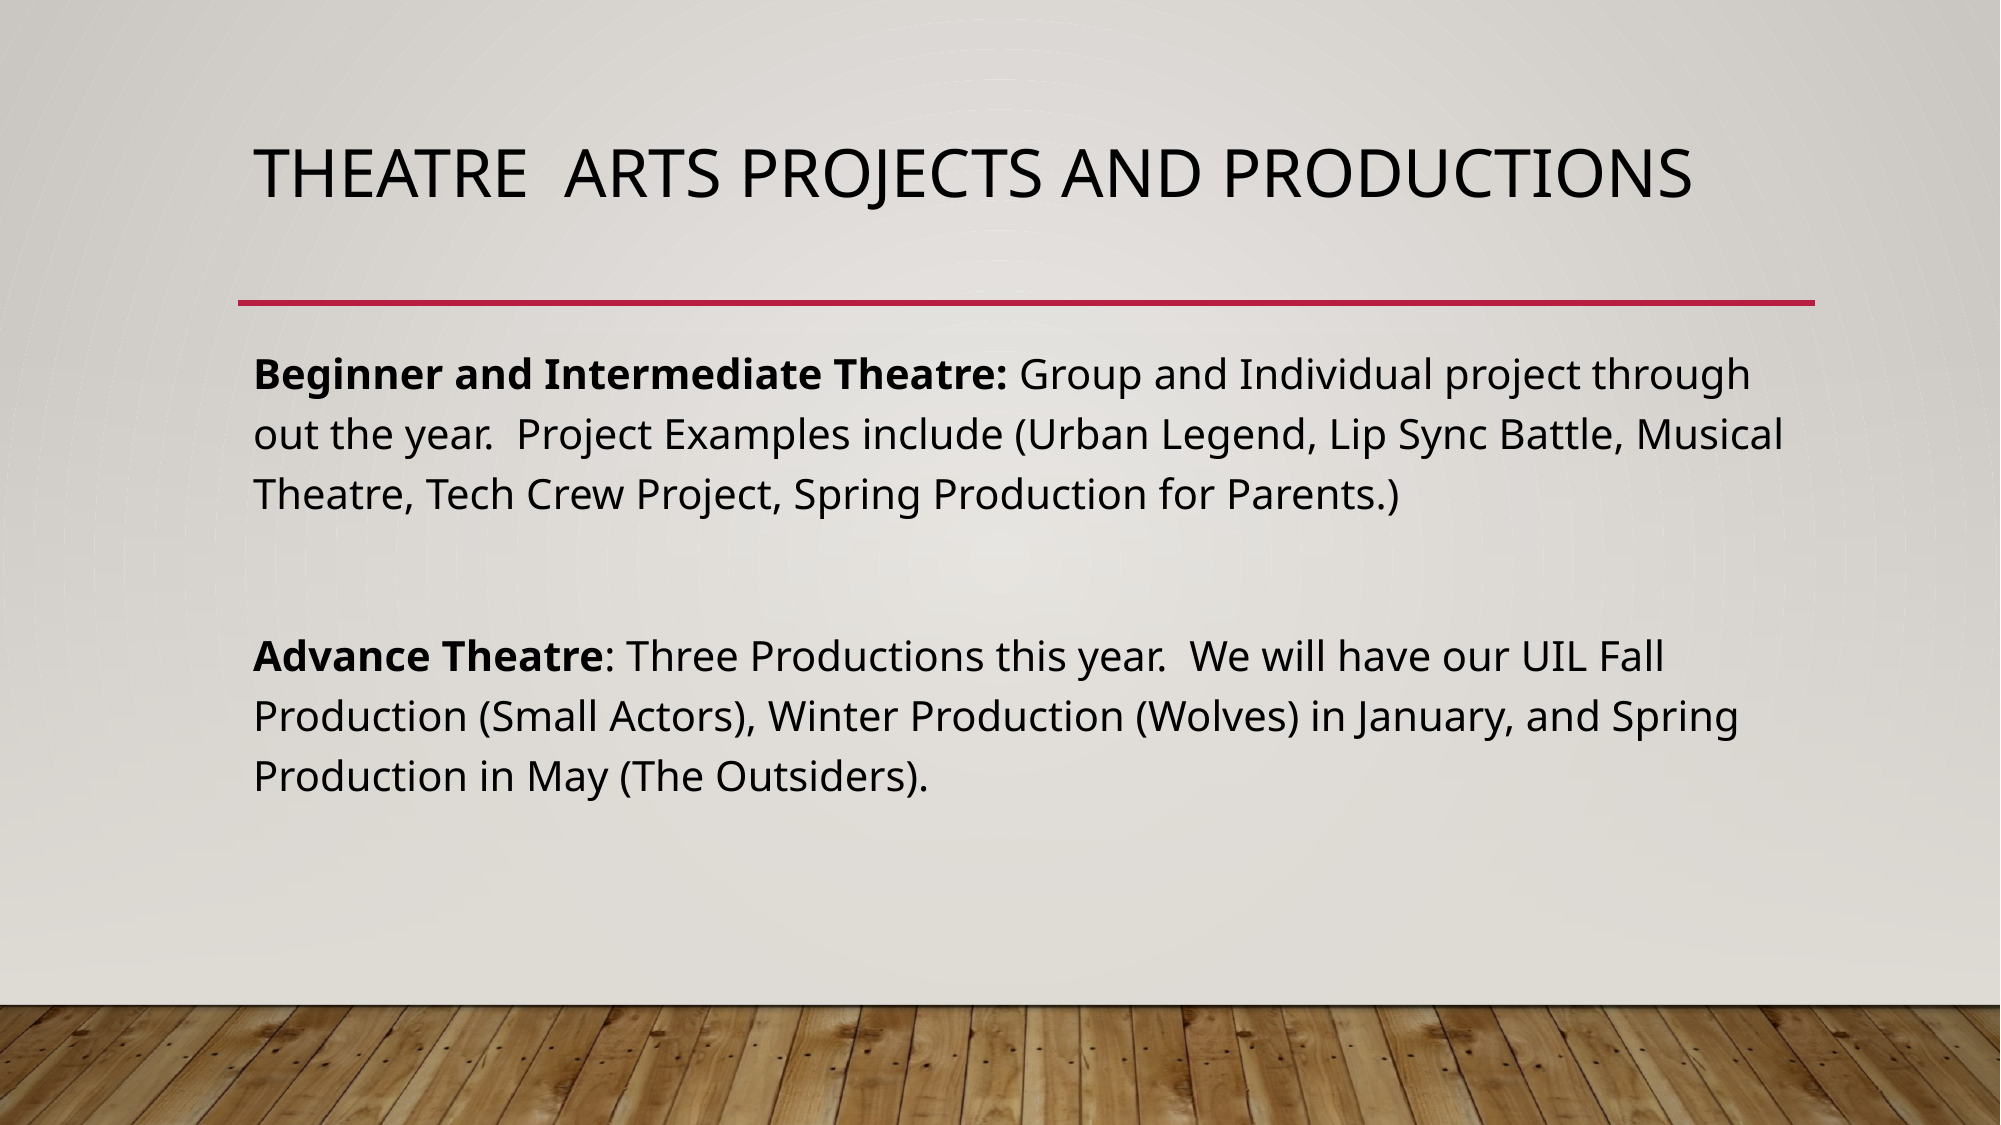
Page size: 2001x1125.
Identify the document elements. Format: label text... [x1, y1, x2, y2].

title Theatre Arts projects and productions [238, 131, 1814, 305]
list Beginner and Intermediate Theatre: Group and Individual project through out the year. Project Examples include (Urban Legend, Lip Sync Battle, Musical Theatre, Tech Crew Project, Spring Production for Parents.) Advance Theatre: Three Productions this year. We will have our UIL Fall Production (Small Actors), Winter Production (Wolves) in January, and Spring Production in May (The Outsiders). [238, 330, 1814, 897]
picture [0, 1005, 2000, 1125]
